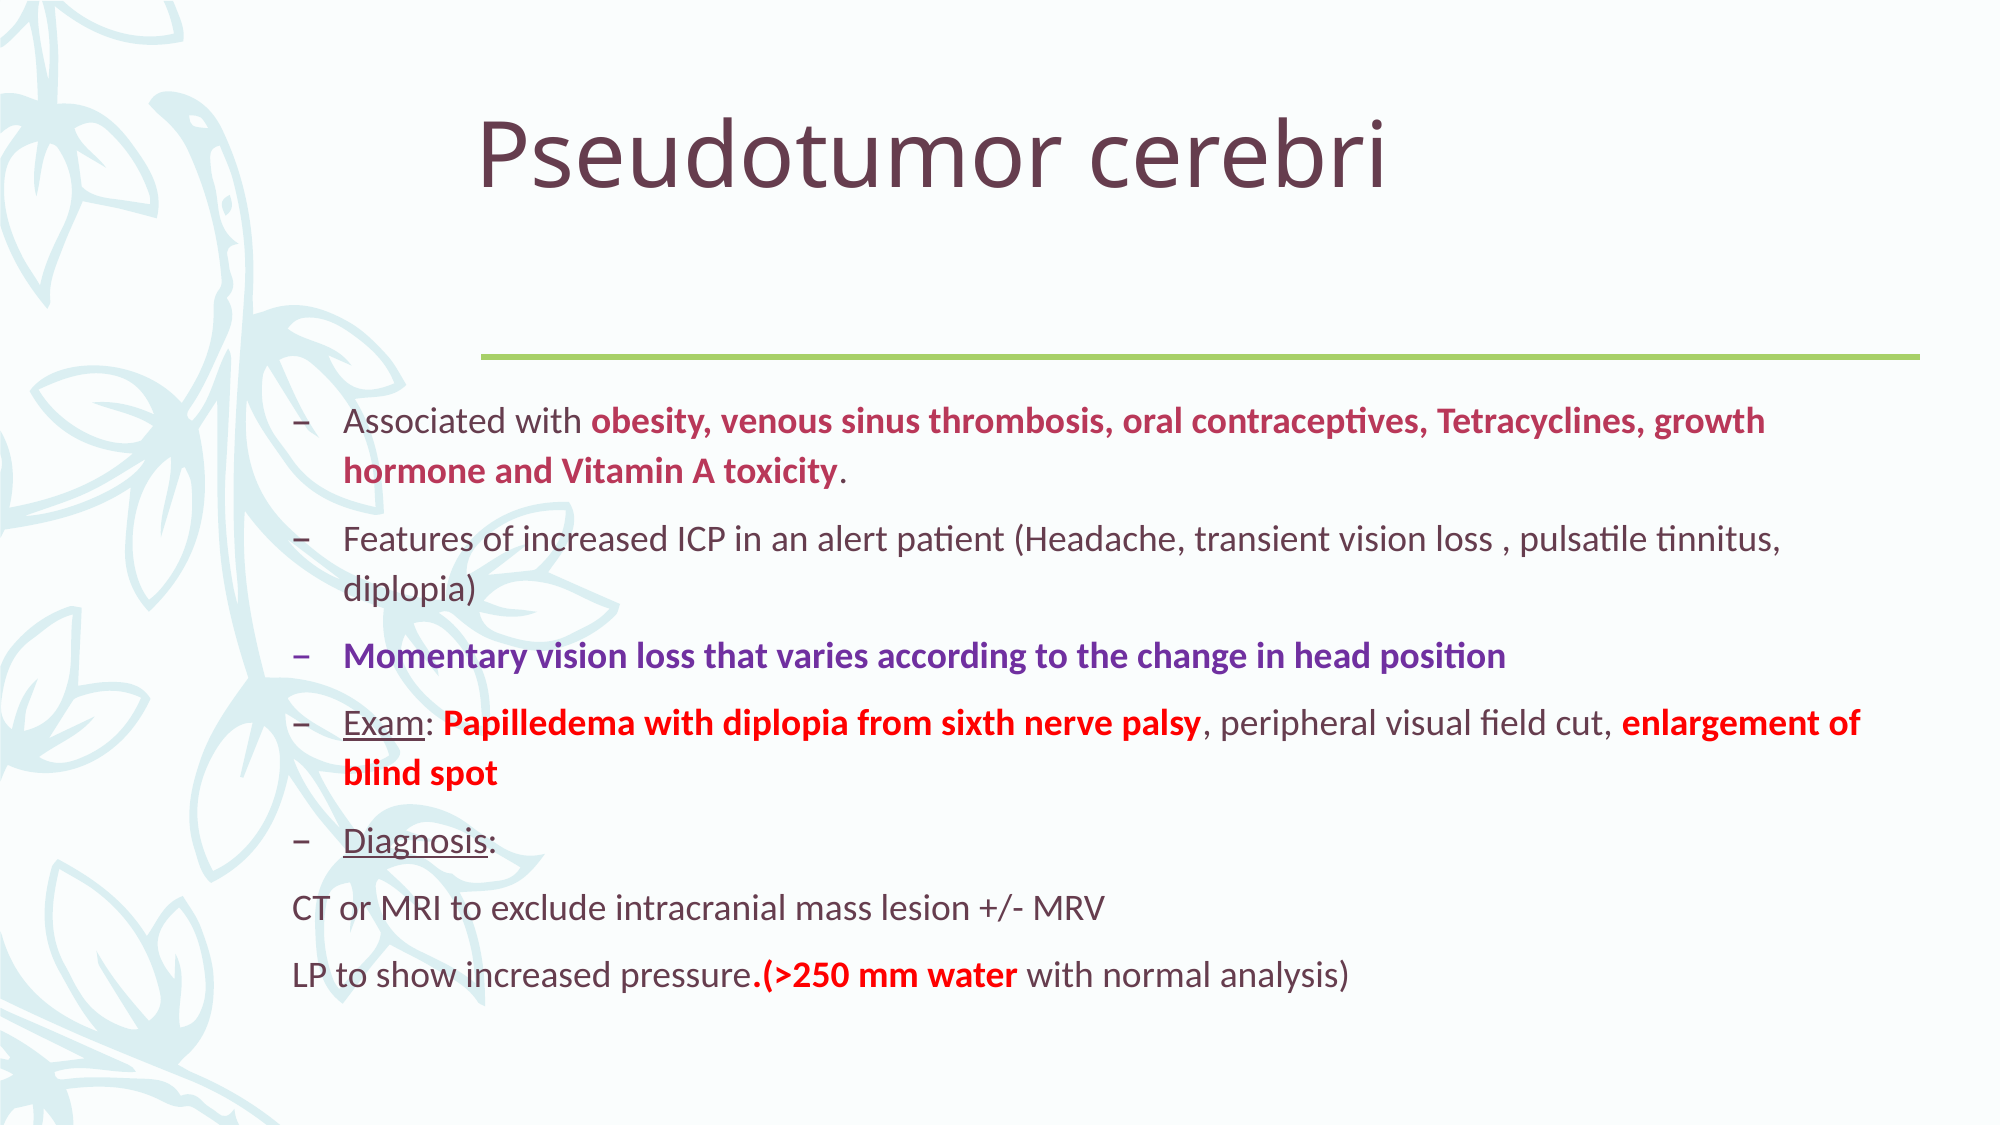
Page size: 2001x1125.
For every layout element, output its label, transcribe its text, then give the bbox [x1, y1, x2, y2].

title Pseudotumor cerebri [460, 93, 1920, 350]
list Associated with obesity, venous sinus thrombosis, oral contraceptives, Tetracyclines, growth hormone and Vitamin A toxicity. Features of increased ICP in an alert patient (Headache, transient vision loss , pulsatile tinnitus, diplopia) Momentary vision loss that varies according to the change in head position Exam: Papilledema with diplopia from sixth nerve palsy, peripheral visual field cut, enlargement of blind spot Diagnosis: CT or MRI to exclude intracranial mass lesion +/- MRV LP to show increased pressure.(>250 mm water with normal analysis) [277, 383, 1892, 1007]
